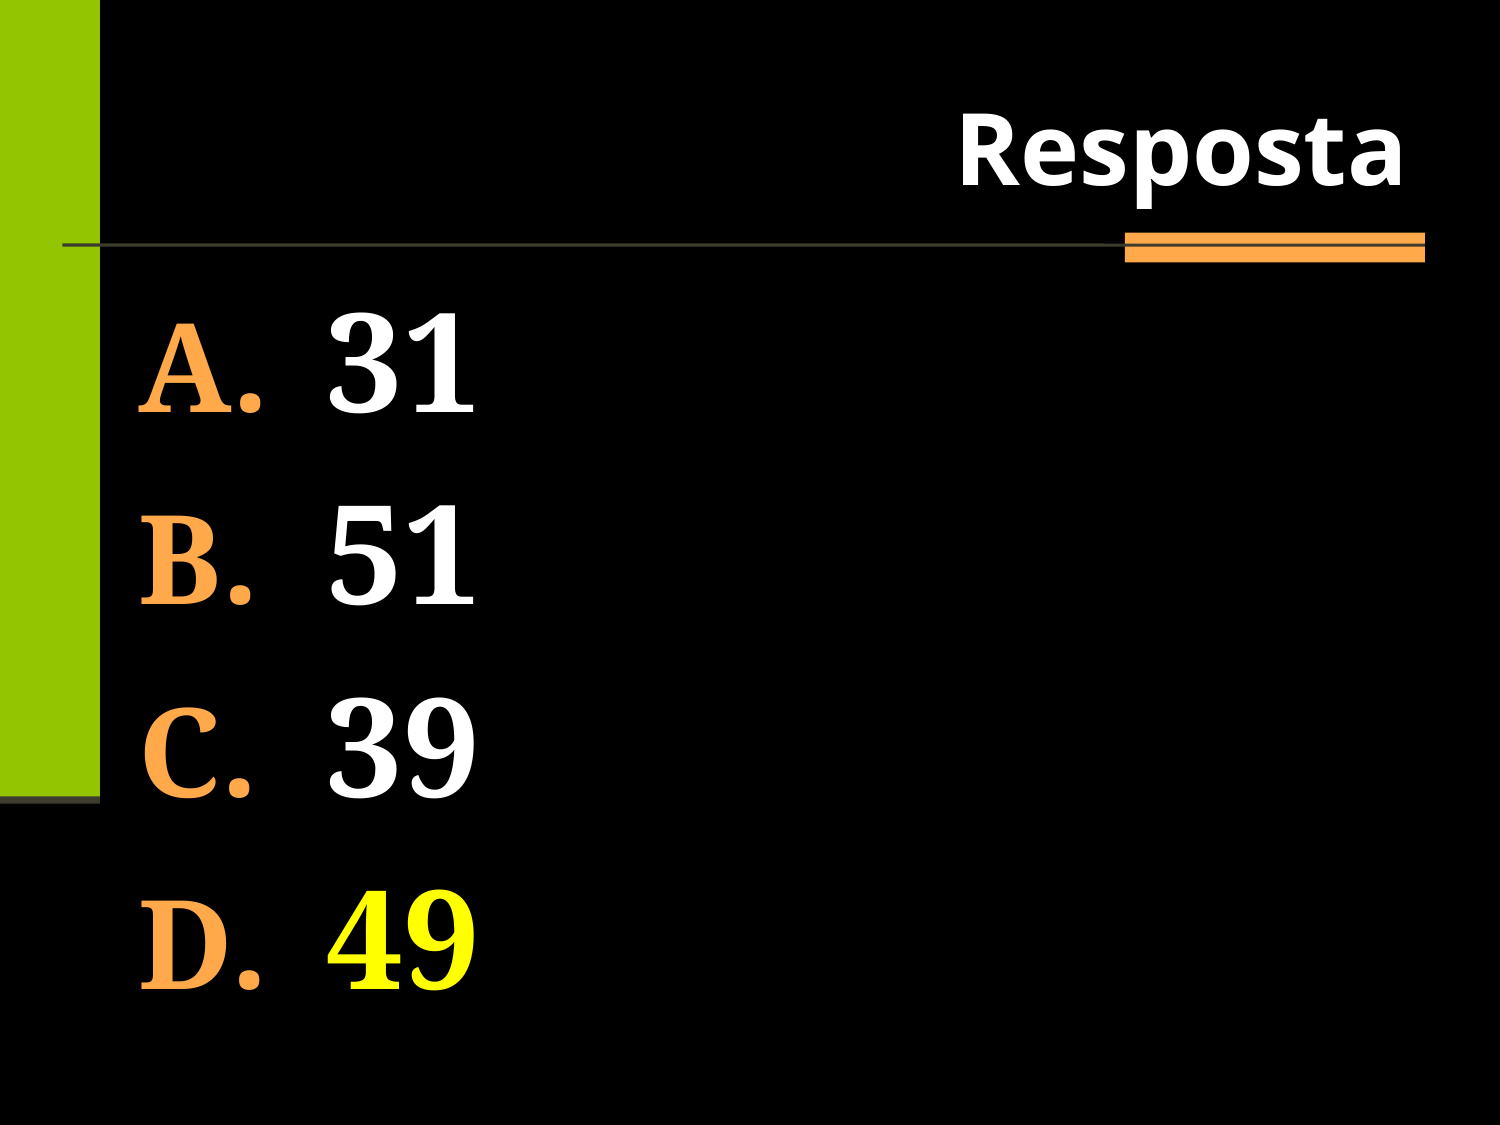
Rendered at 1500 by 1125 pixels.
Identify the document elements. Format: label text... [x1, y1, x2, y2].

text_box Resposta [218, 78, 1424, 213]
list 31 51 39 49 [123, 267, 1500, 1083]
